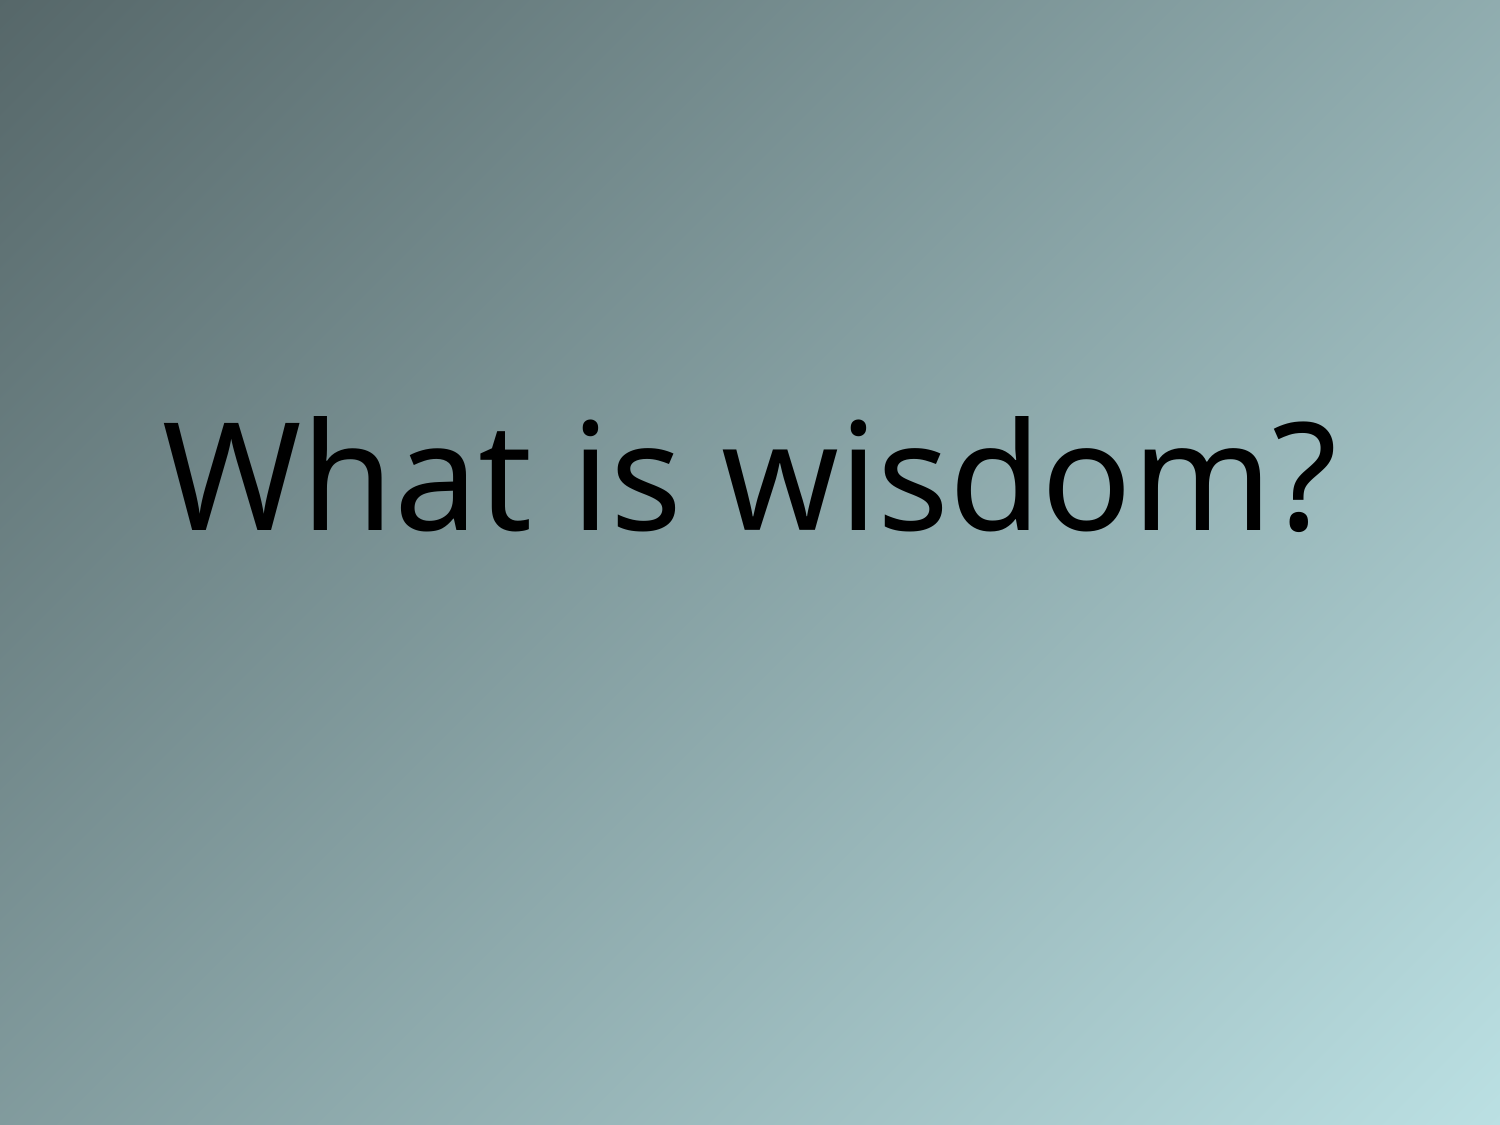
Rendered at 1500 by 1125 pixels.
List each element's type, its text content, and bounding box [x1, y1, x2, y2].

title What is wisdom? [112, 349, 1388, 591]
